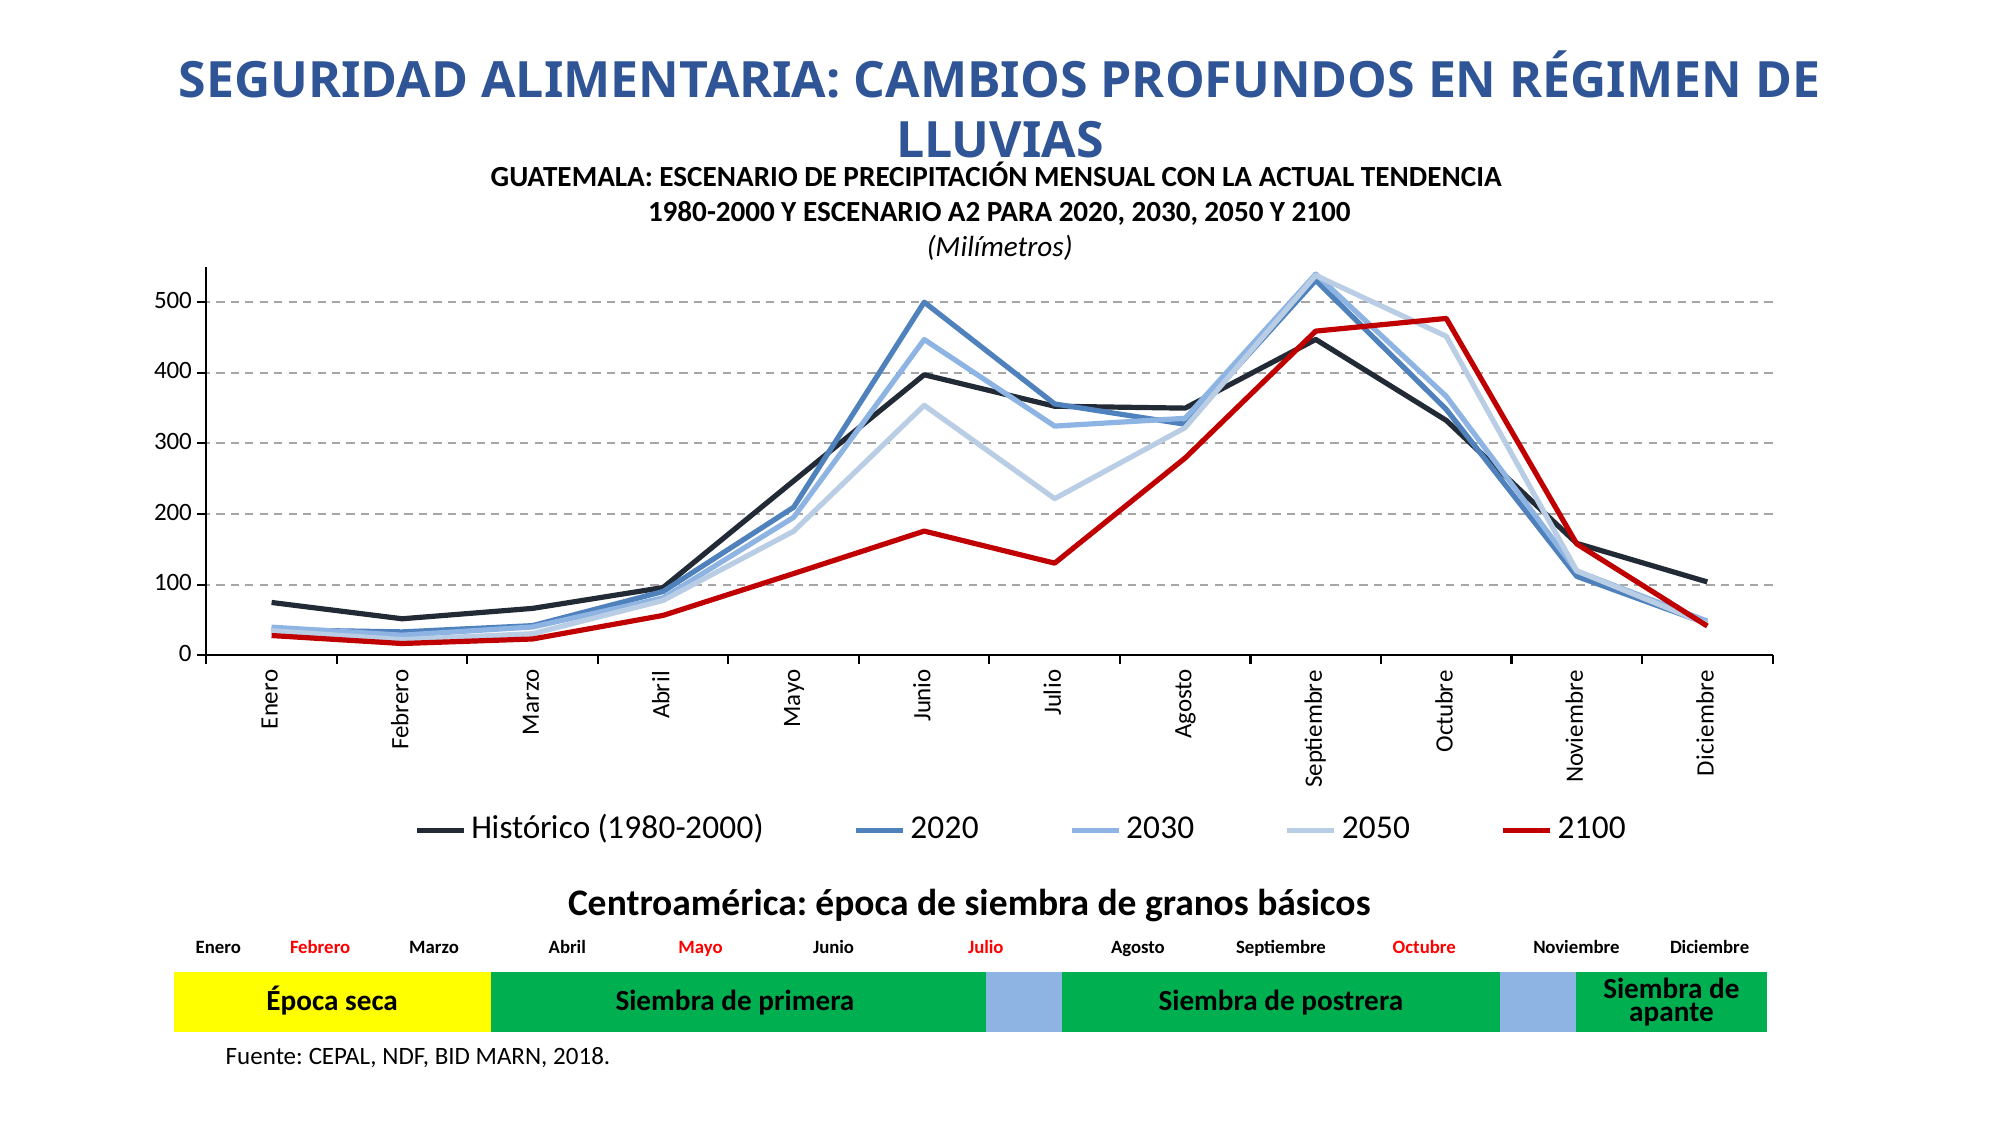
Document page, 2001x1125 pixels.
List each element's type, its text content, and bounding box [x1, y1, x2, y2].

chart [83, 252, 1798, 858]
table_cell Agosto [1062, 925, 1214, 972]
table_cell Septiembre [1214, 925, 1348, 972]
table_cell Diciembre [1652, 925, 1767, 972]
table_cell [986, 972, 1062, 1032]
table_cell Siembra de postrera [1062, 972, 1500, 1032]
table_cell Época seca [174, 972, 491, 1032]
table_cell Enero [174, 925, 263, 972]
table_cell Marzo [377, 925, 491, 972]
table_cell Julio [910, 925, 1062, 972]
table_cell Mayo [643, 925, 757, 972]
table_cell Febrero [263, 925, 377, 972]
table_cell Noviembre [1500, 925, 1652, 972]
table_header Centroamérica: época de siembra de granos básicos [174, 878, 1767, 925]
table_cell Junio [757, 925, 910, 972]
text_box Fuente: CEPAL, NDF, BID MARN, 2018. [210, 1031, 627, 1077]
table_cell Abril [491, 925, 643, 972]
table_cell Siembra de primera [491, 972, 986, 1032]
table_cell Octubre [1348, 925, 1500, 972]
table_cell [1500, 972, 1576, 1032]
table_cell Siembra de apante [1576, 972, 1767, 1032]
text_box SEGURIDAD ALIMENTARIA: CAMBIOS PROFUNDOS EN RÉGIMEN DE LLUVIAS [98, 39, 1902, 175]
text_box GUATEMALA: ESCENARIO DE PRECIPITACIÓN MENSUAL CON LA ACTUAL TENDENCIA 1980-2000 Y ESCENARIO A2 PARA 2020, 2030, 2050 Y 2100 (Milímetros) [407, 175, 1593, 252]
